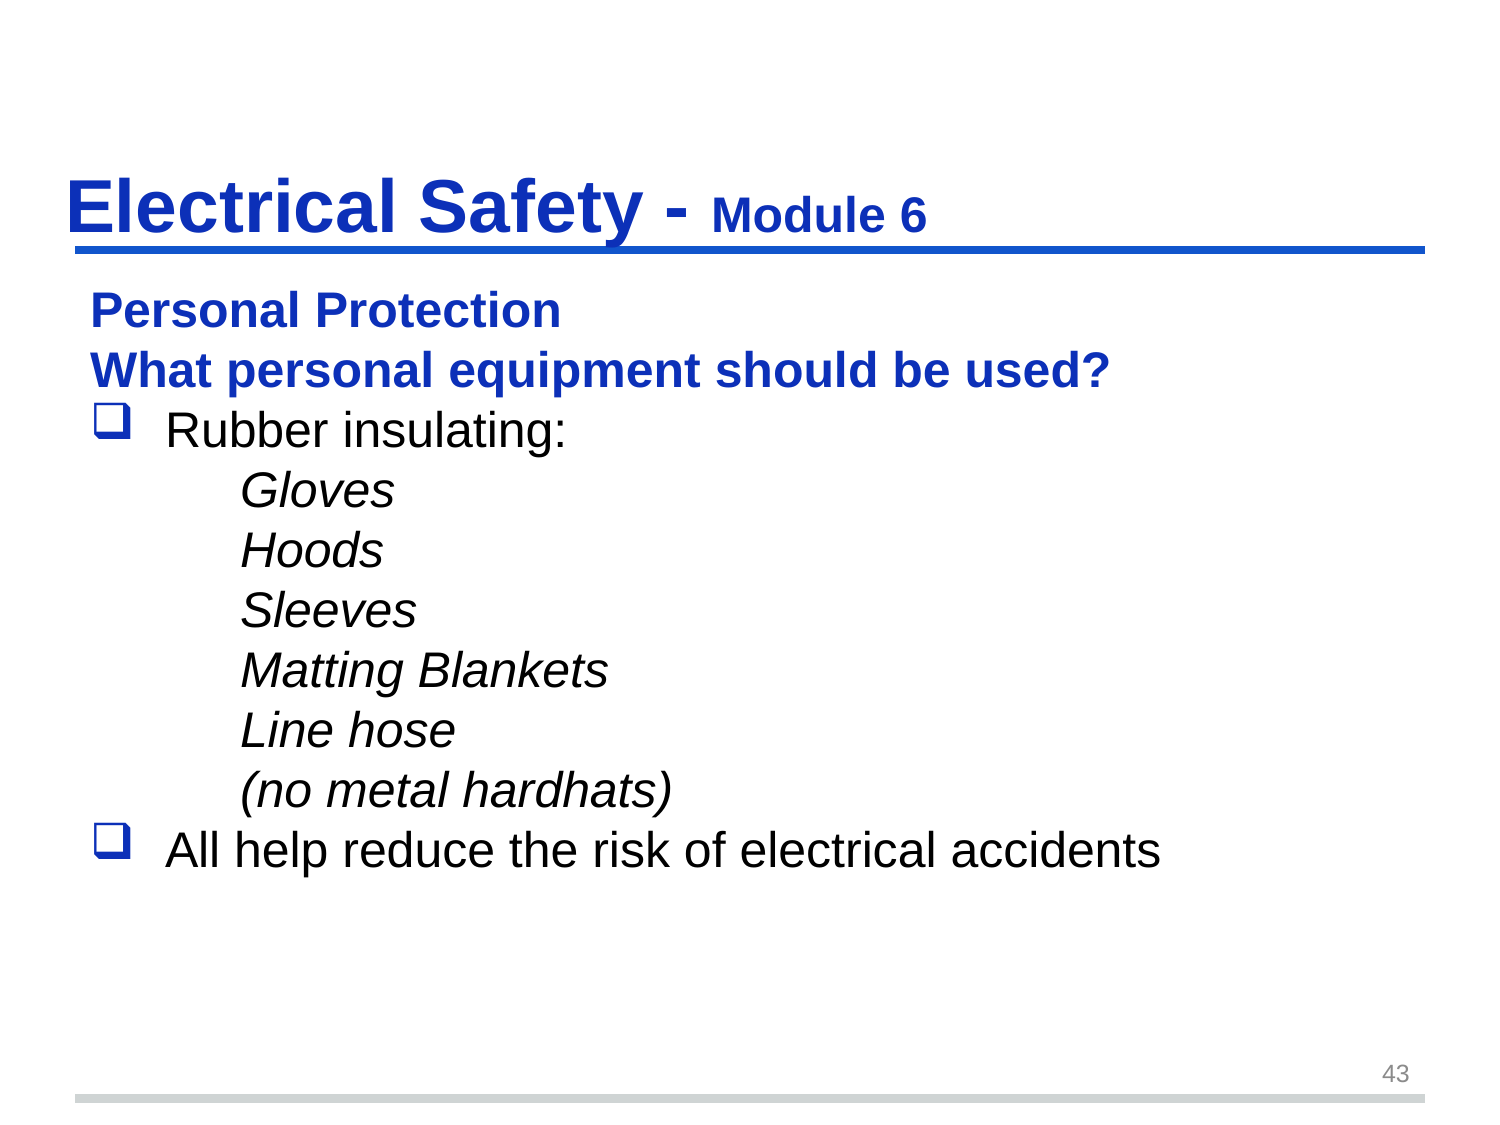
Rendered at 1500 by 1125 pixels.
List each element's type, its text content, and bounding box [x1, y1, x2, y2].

list Personal Protection What personal equipment should be used? Rubber insulating: Gloves Hoods Sleeves Matting Blankets Line hose (no metal hardhats) All help reduce the risk of electrical accidents [75, 262, 1413, 963]
title Electrical Safety - Module 6 slide 43 [50, 74, 1400, 263]
slide_number 43 [1074, 1042, 1425, 1103]
